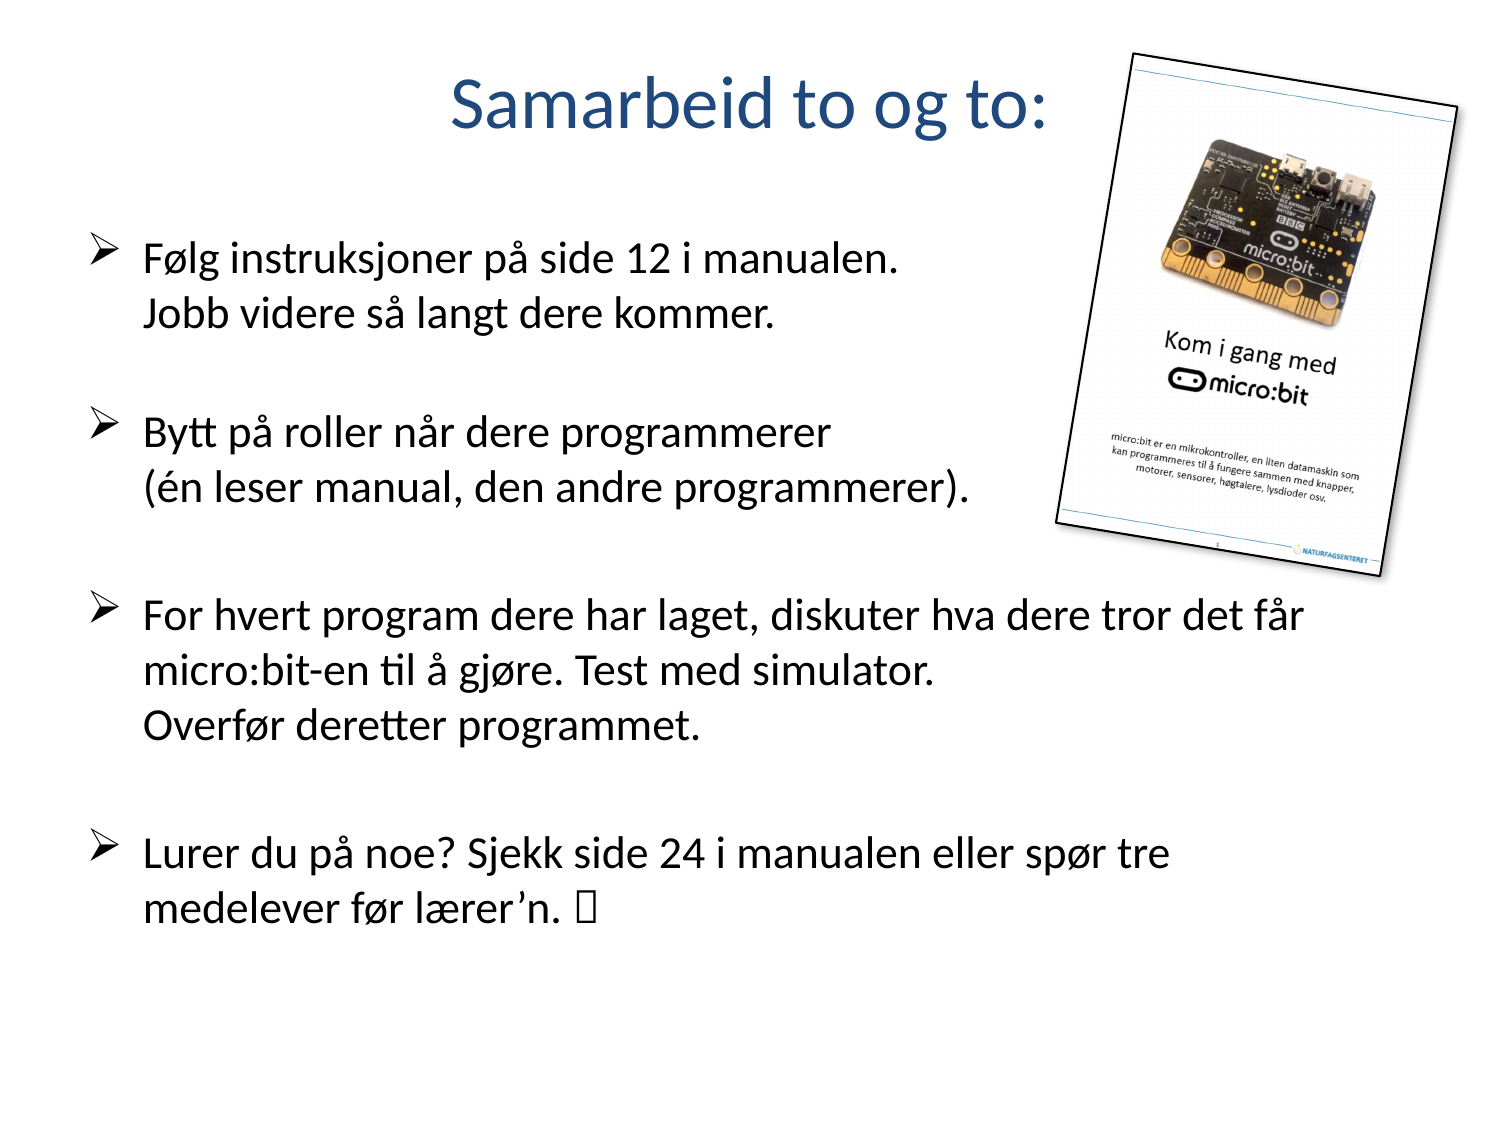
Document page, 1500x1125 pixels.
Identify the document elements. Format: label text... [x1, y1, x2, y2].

picture [1093, 55, 1455, 574]
text_box Følg instruksjoner på side 12 i manualen. Jobb videre så langt dere kommer. Bytt på roller når dere programmerer (én leser manual, den andre programmerer). For hvert program dere har laget, diskuter hva dere tror det får micro:bit-en til å gjøre. Test med simulator. Overfør deretter programmet. Lurer du på noe? Sjekk side 24 i manualen eller spør tre medelever før lærer’n.  [71, 219, 1349, 1010]
title Samarbeid to og to: [75, 4, 1425, 193]
